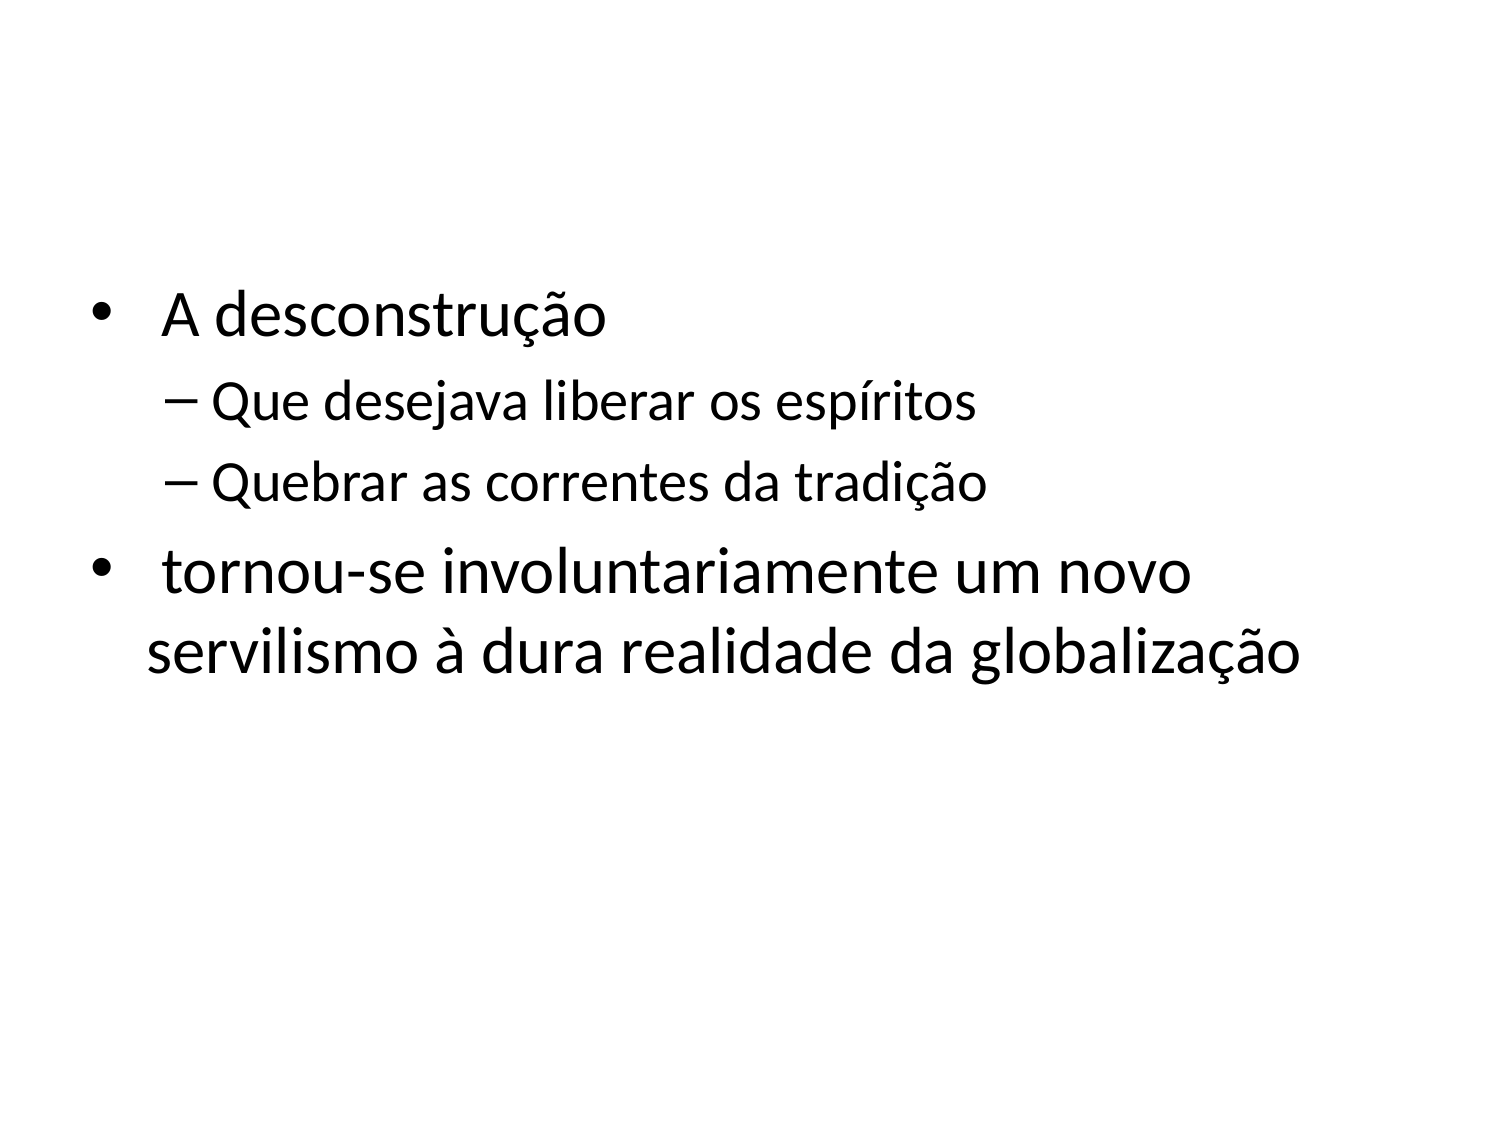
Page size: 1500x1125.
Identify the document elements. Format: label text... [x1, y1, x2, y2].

list A desconstrução Que desejava liberar os espíritos Quebrar as correntes da tradição tornou-se involuntariamente um novo servilismo à dura realidade da globalização [75, 262, 1425, 1005]
